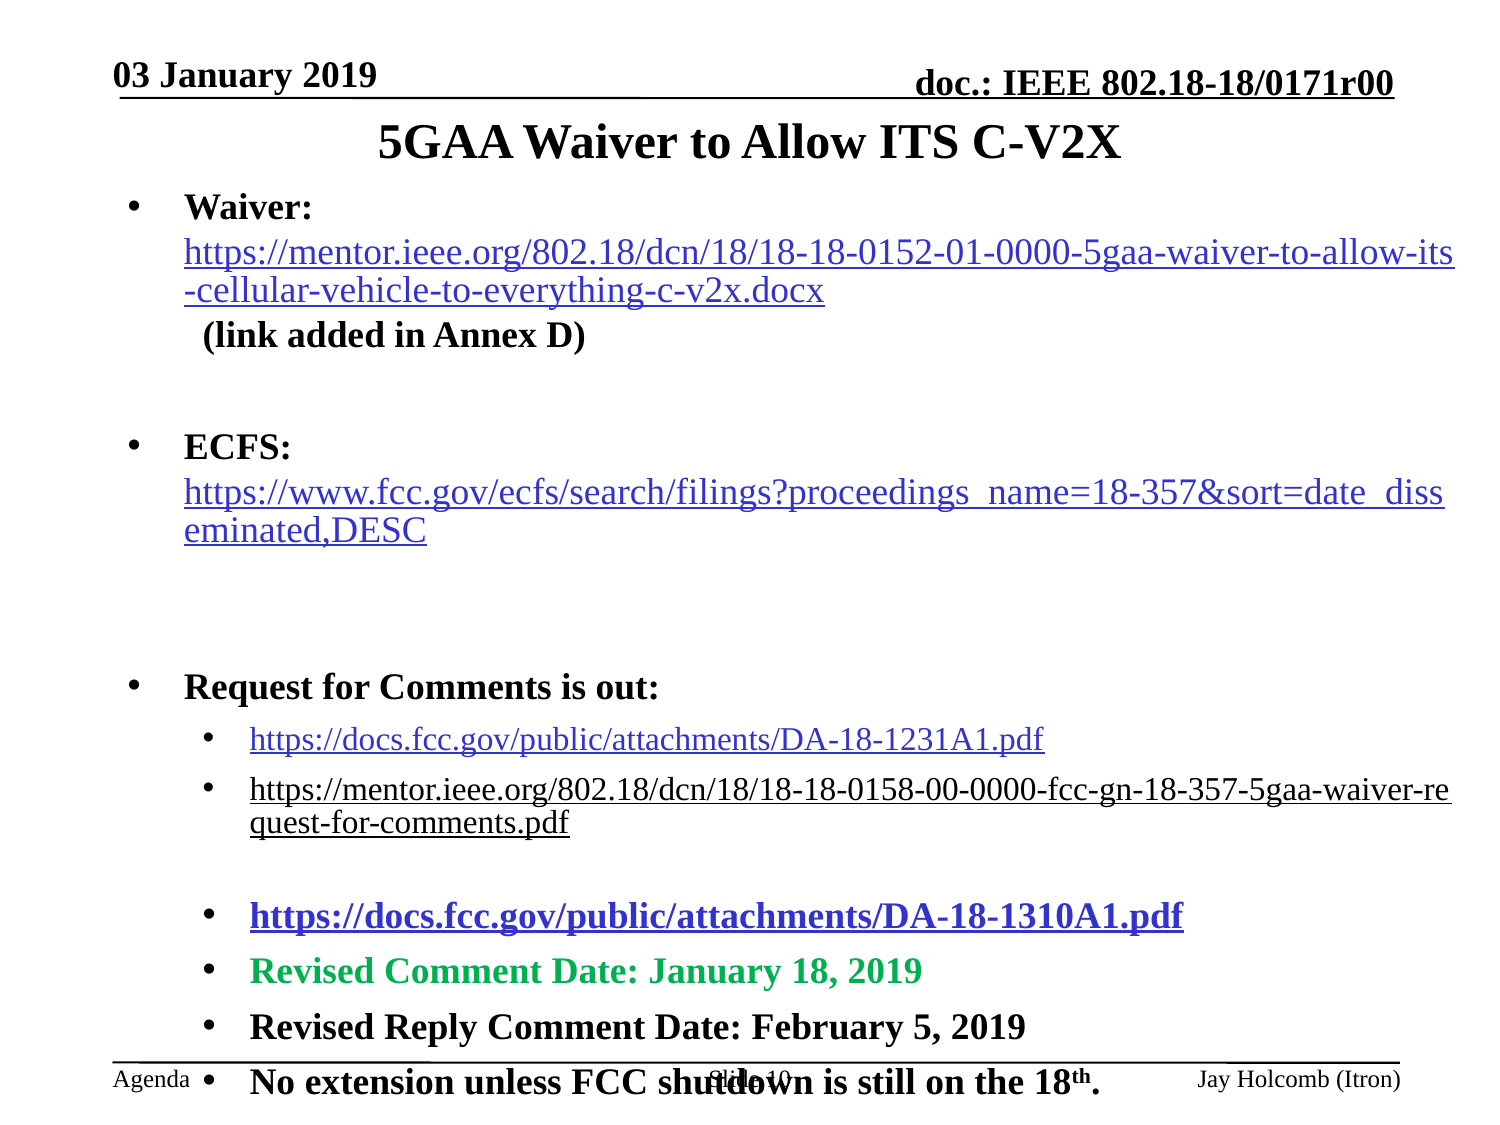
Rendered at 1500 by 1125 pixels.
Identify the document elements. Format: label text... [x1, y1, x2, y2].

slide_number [112, 49, 488, 95]
footer Jay Holcomb (Itron) [878, 1061, 1402, 1093]
list Waiver: https://mentor.ieee.org/802.18/dcn/18/18-18-0152-01-0000-5gaa-waiver-to-allow-its-cellular-vehicle-to-everything-c-v2x.docx (link added in Annex D) ECFS: https://www.fcc.gov/ecfs/search/filings?proceedings_name=18-357&sort=date_disseminated,DESC Request for Comments is out: https://docs.fcc.gov/public/attachments/DA-18-1231A1.pdf https://mentor.ieee.org/802.18/dcn/18/18-18-0158-00-0000-fcc-gn-18-357-5gaa-waiver-request-for-comments.pdf https://docs.fcc.gov/public/attachments/DA-18-1310A1.pdf Revised Comment Date: January 18, 2019 Revised Reply Comment Date: February 5, 2019 No extension unless FCC shutdown is still on the 18th. Will continue to work on comments with emails, etc. Moving forward will use 18-18/0159 for the comments them selves. [112, 174, 1476, 1044]
slide_number Slide 10 [699, 1061, 800, 1123]
title 5GAA Waiver to Allow ITS C-V2X [112, 100, 1388, 174]
